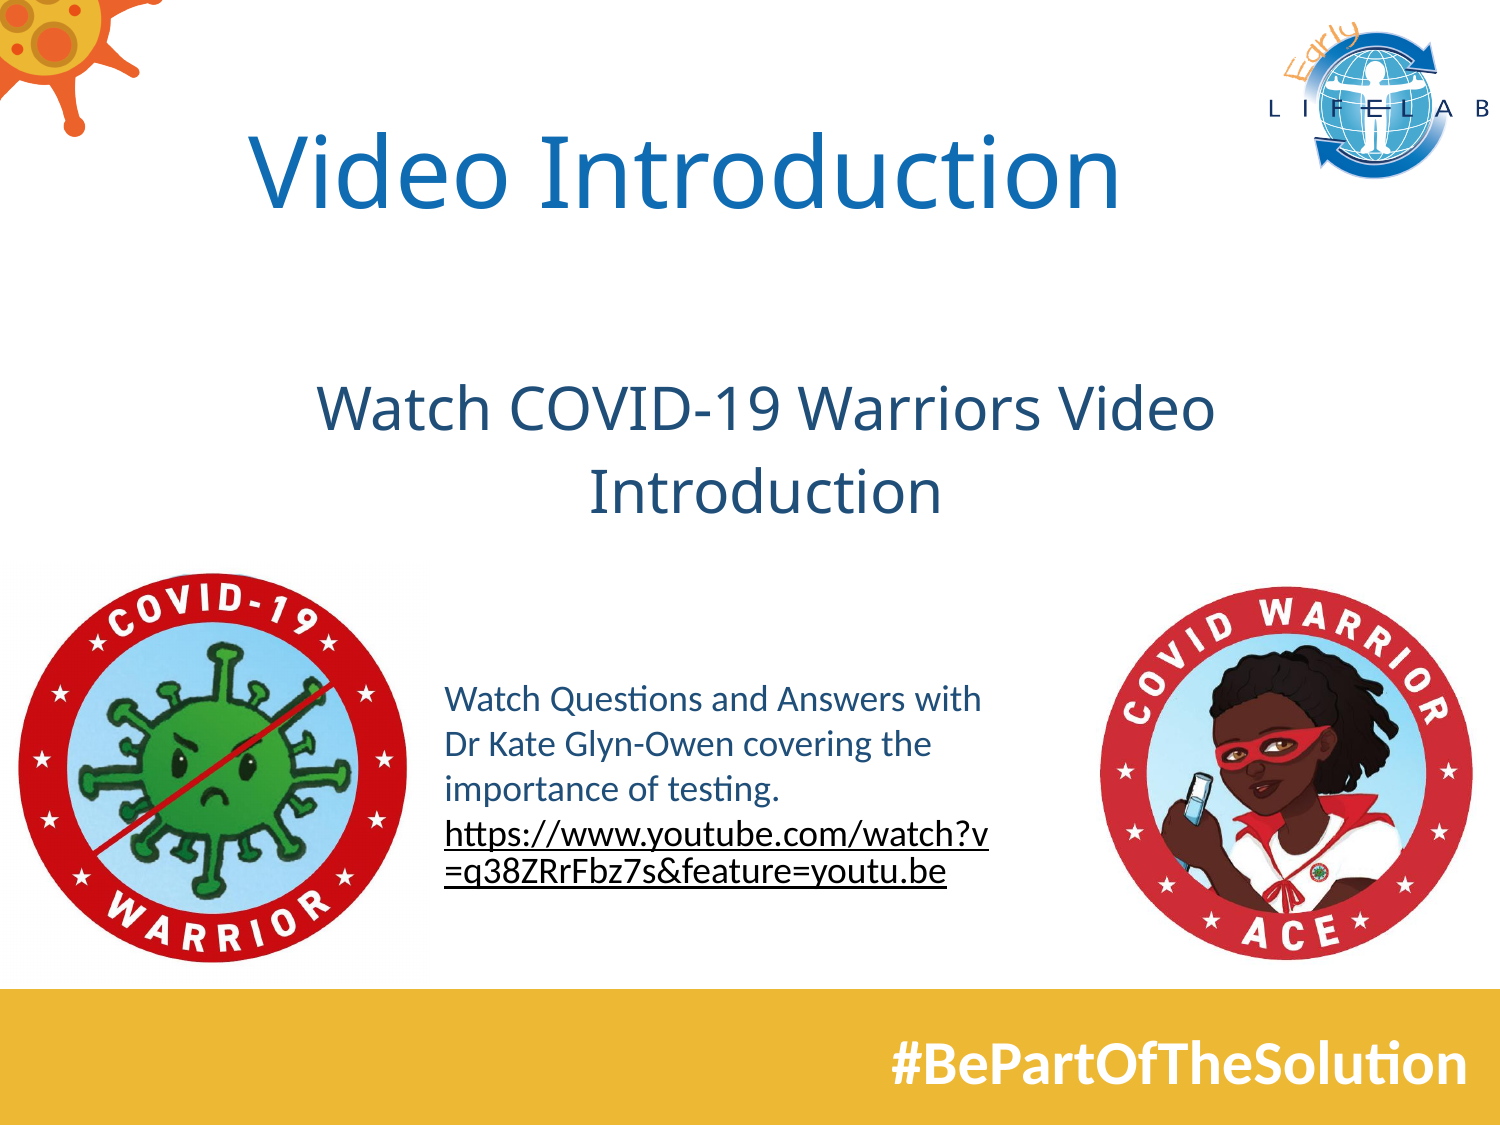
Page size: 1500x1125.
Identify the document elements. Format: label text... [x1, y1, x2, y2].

text_box Video Introduction [134, 107, 1240, 247]
picture [0, 0, 212, 187]
picture [0, 562, 430, 986]
picture [1096, 583, 1477, 965]
picture [1252, 19, 1500, 194]
text_box Watch COVID-19 Warriors Video Introduction [247, 343, 1287, 576]
text_box Watch Questions and Answers with Dr Kate Glyn-Owen covering the importance of testing.​ https://www.youtube.com/watch?v=q38ZRrFbz7s&feature=youtu.be​ [430, 666, 1018, 907]
